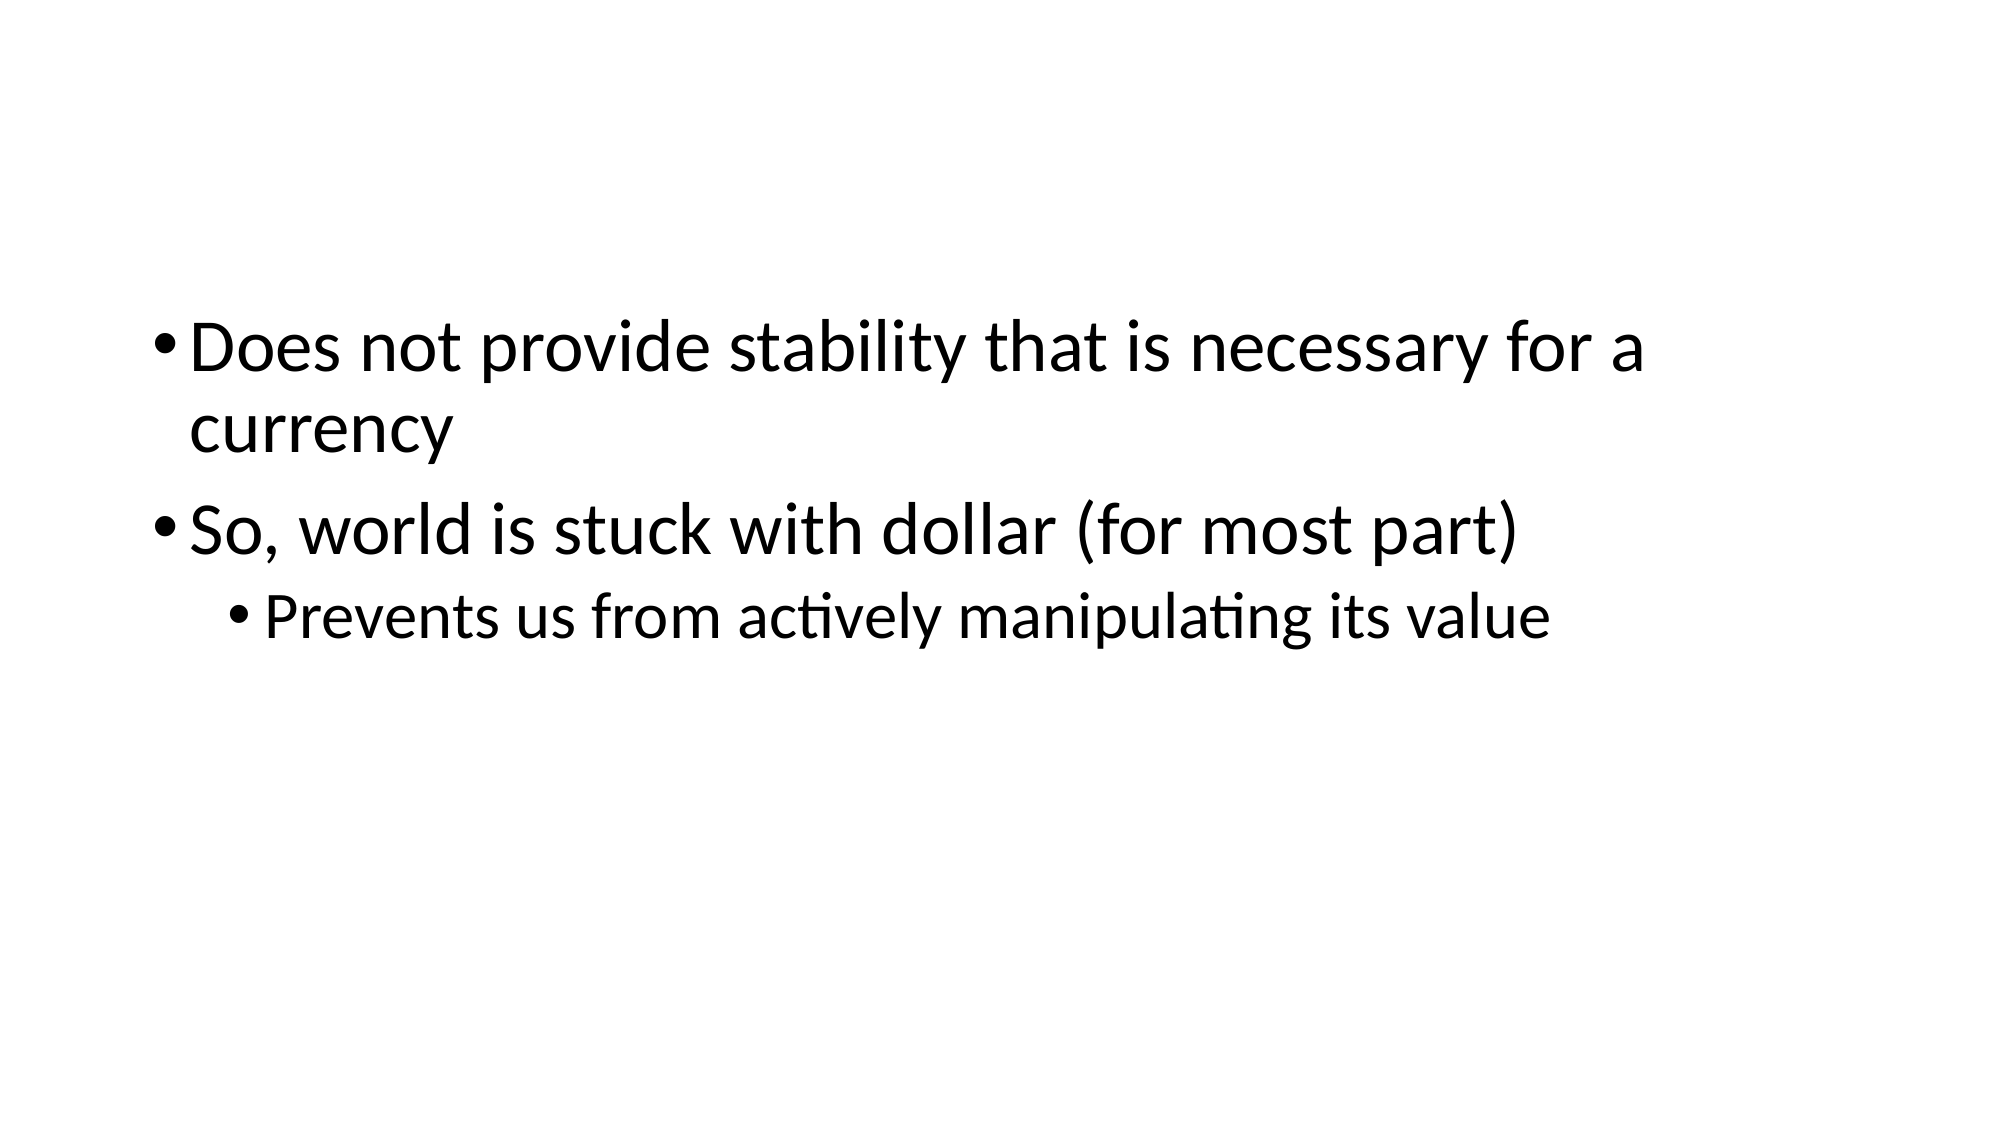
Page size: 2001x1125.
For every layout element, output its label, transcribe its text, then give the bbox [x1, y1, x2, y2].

list Does not provide stability that is necessary for a currency So, world is stuck with dollar (for most part) Prevents us from actively manipulating its value [137, 299, 1863, 1014]
